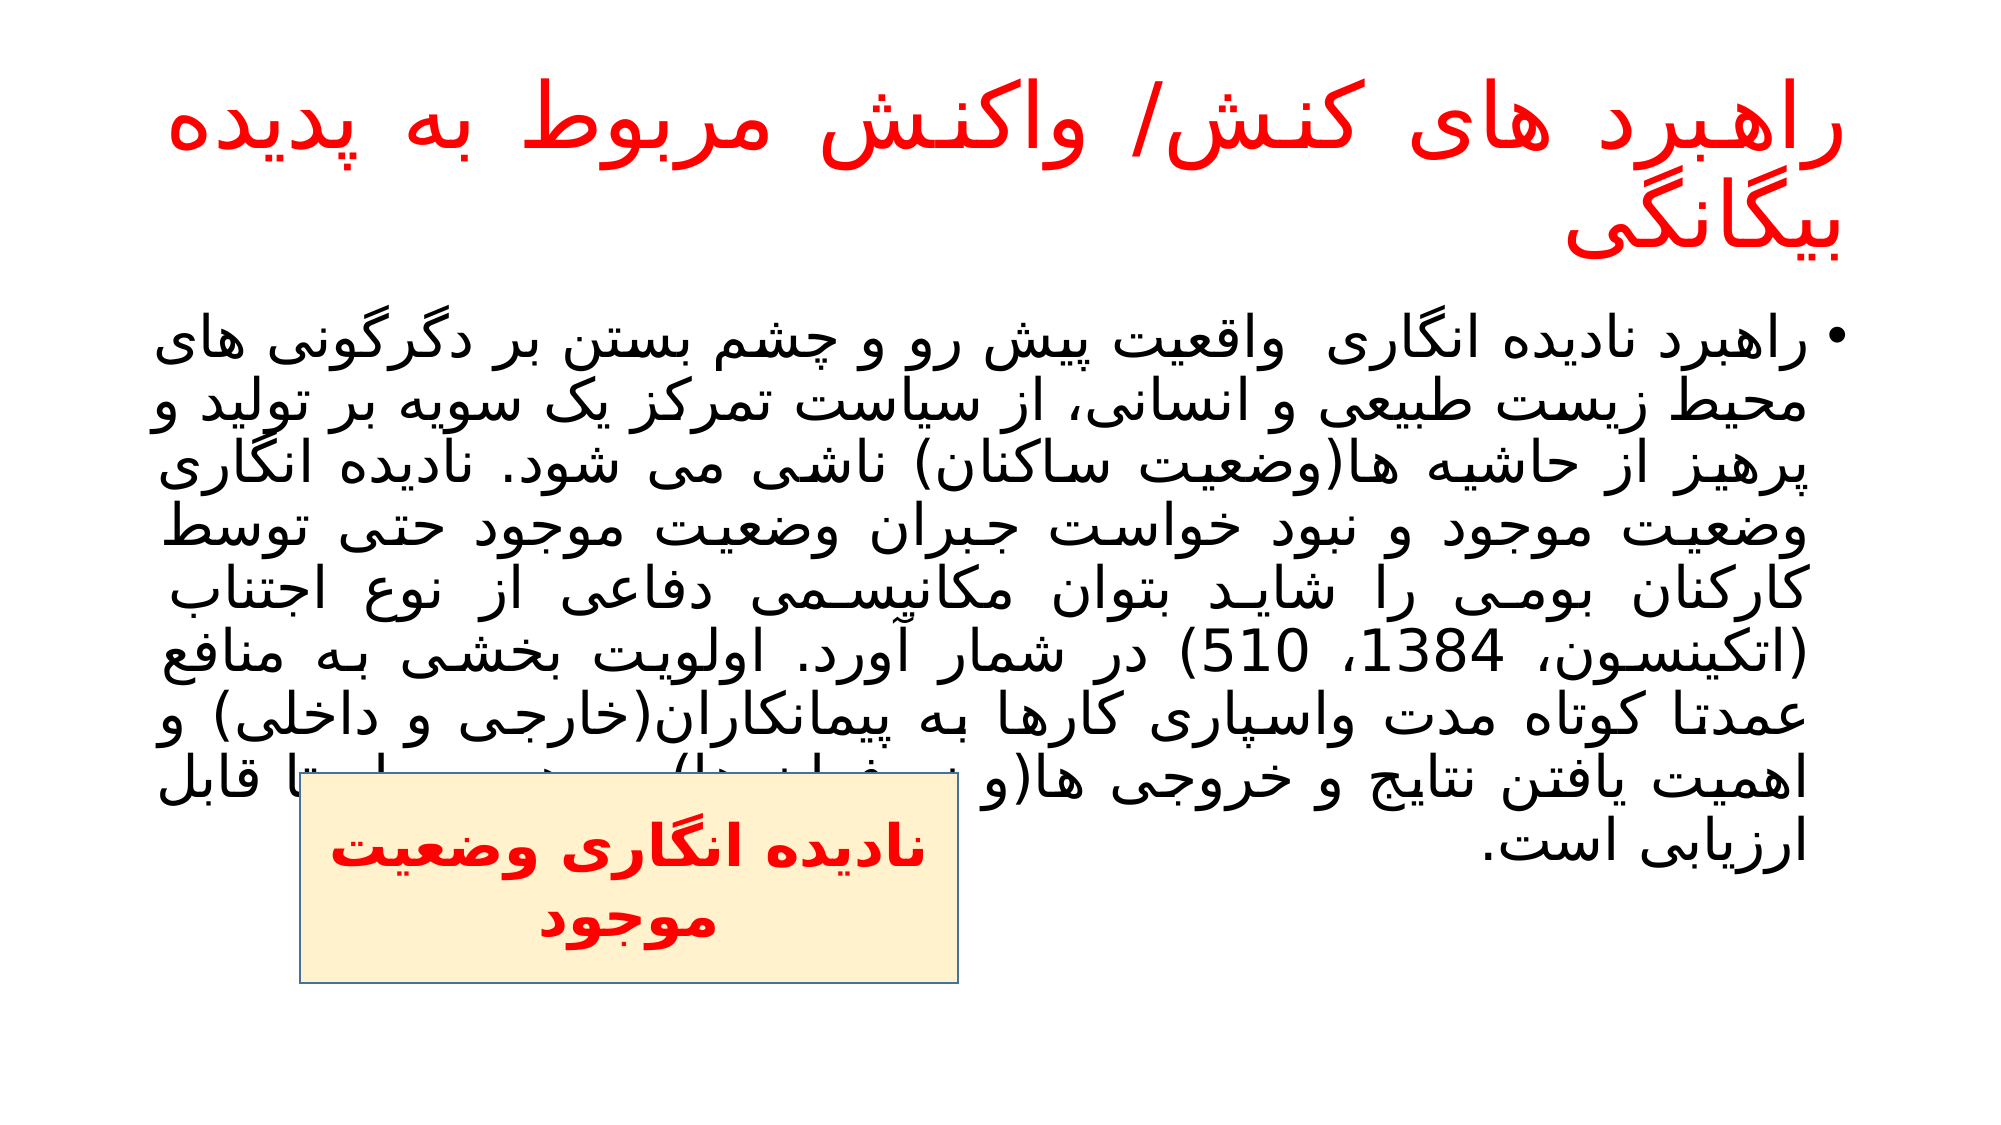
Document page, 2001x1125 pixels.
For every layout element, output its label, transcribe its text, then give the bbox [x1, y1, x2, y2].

list راهبرد نادیده انگاری واقعیت پیش رو و چشم بستن بر دگرگونی های محیط زیست طبیعی و انسانی، از سیاست تمرکز یک سویه بر تولید و پرهیز از حاشیه ها(وضعیت ساکنان) ناشی می شود. نادیده انگاری وضعیت موجود و نبود خواست جبران وضعیت موجود حتی توسط کارکنان بومی را شاید بتوان مکانیسمی دفاعی از نوع اجتناب (اتکینسون، 1384، 510) در شمار آورد. اولویت بخشی به منافع عمدتا کوتاه مدت واسپاری کارها به پیمانکاران(خارجی و داخلی) و اهمیت یافتن نتایج و خروجی ها(و نه فرایندها) در همین راستا قابل ارزیابی است. [137, 299, 1863, 1014]
text_box نادیده انگاری وضعیت موجود [299, 772, 959, 984]
title راهبرد های کنش/ واکنش مربوط به پدیده بیگانگی [137, 59, 1863, 278]
